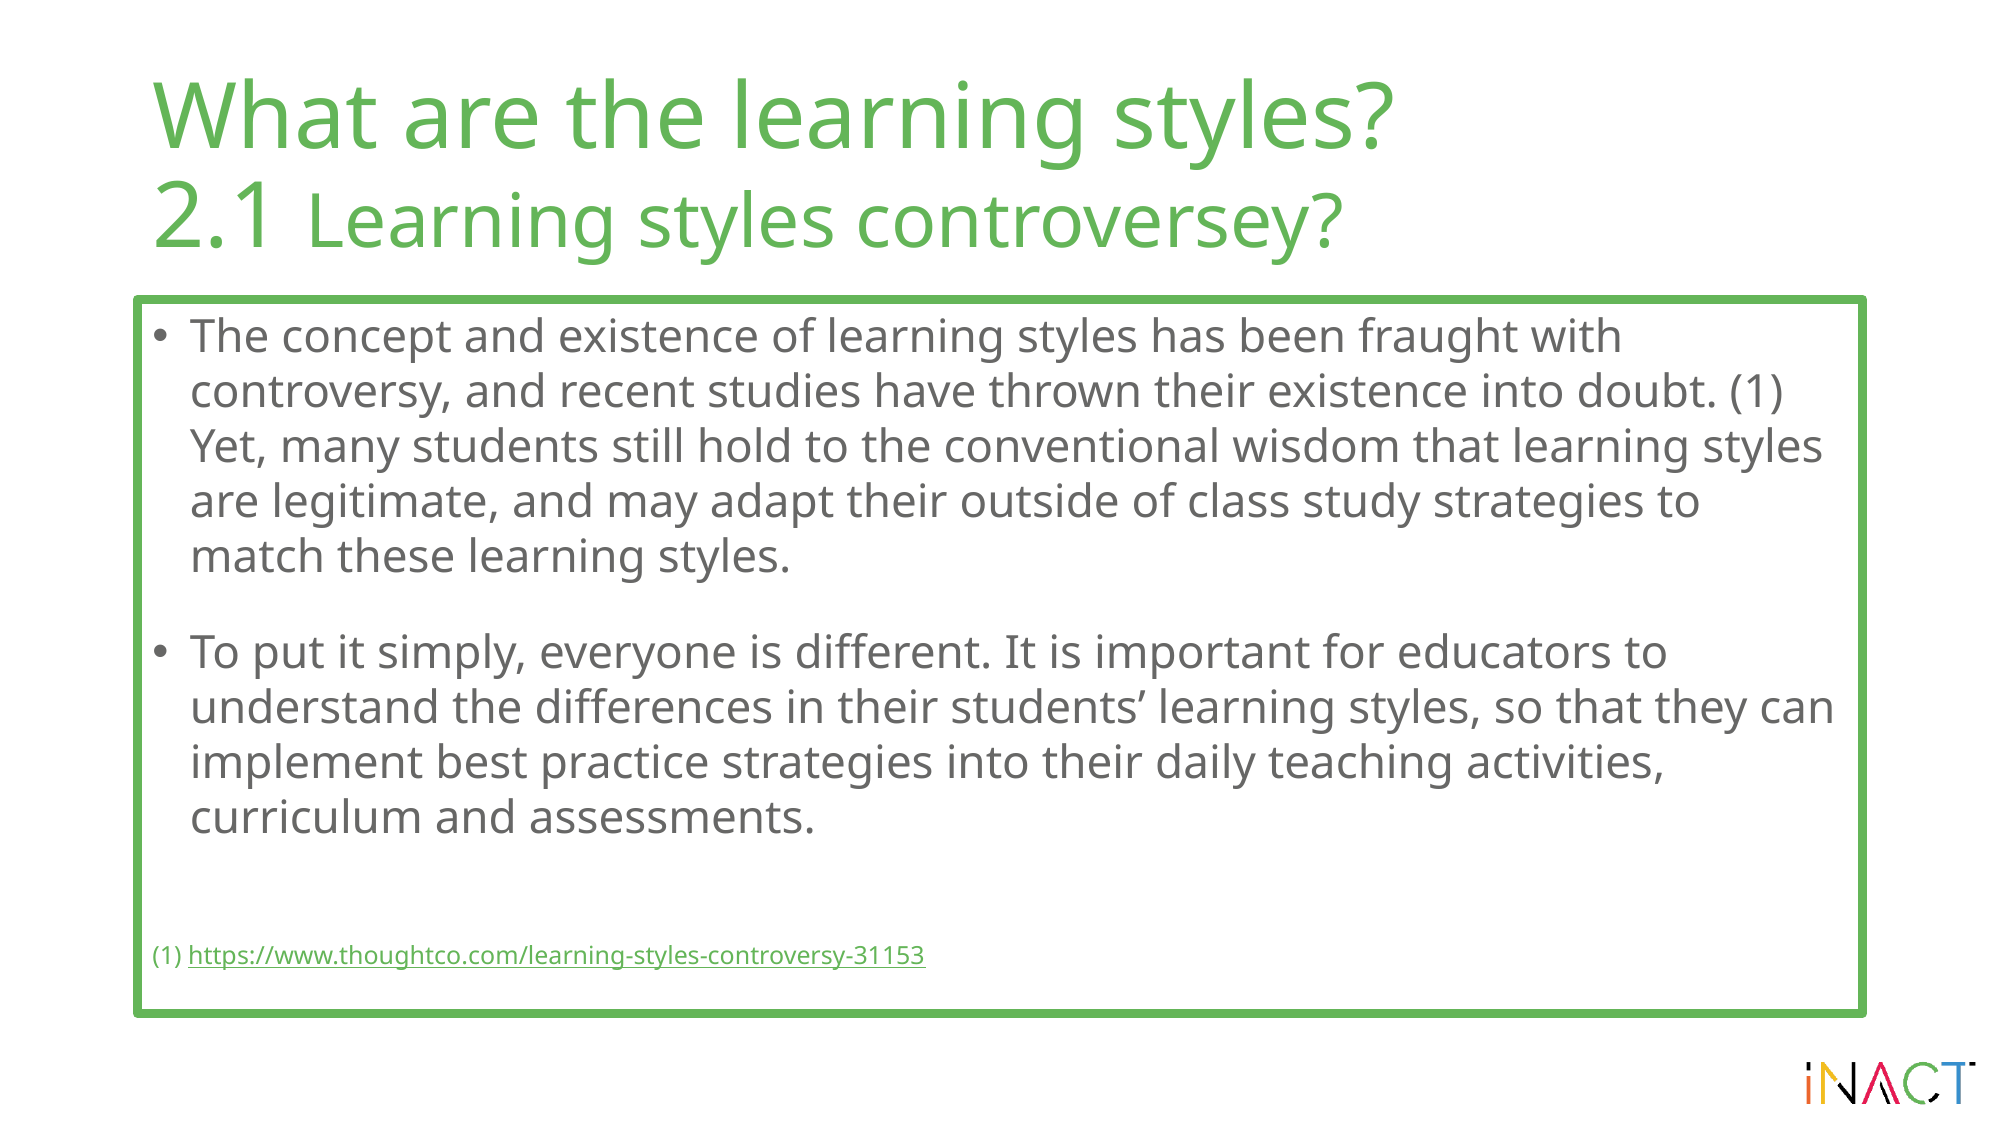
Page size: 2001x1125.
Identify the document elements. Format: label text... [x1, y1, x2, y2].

title What are the learning styles? 2.1 Learning styles controversey? [137, 59, 1863, 278]
list The concept and existence of learning styles has been fraught with controversy, and recent studies have thrown their existence into doubt. (1) Yet, many students still hold to the conventional wisdom that learning styles are legitimate, and may adapt their outside of class study strategies to match these learning styles. To put it simply, everyone is different. It is important for educators to understand the differences in their students’ learning styles, so that they can implement best practice strategies into their daily teaching activities, curriculum and assessments. (1) https://www.thoughtco.com/learning-styles-controversy-31153 [137, 299, 1863, 1014]
picture [1781, 1013, 2000, 1125]
